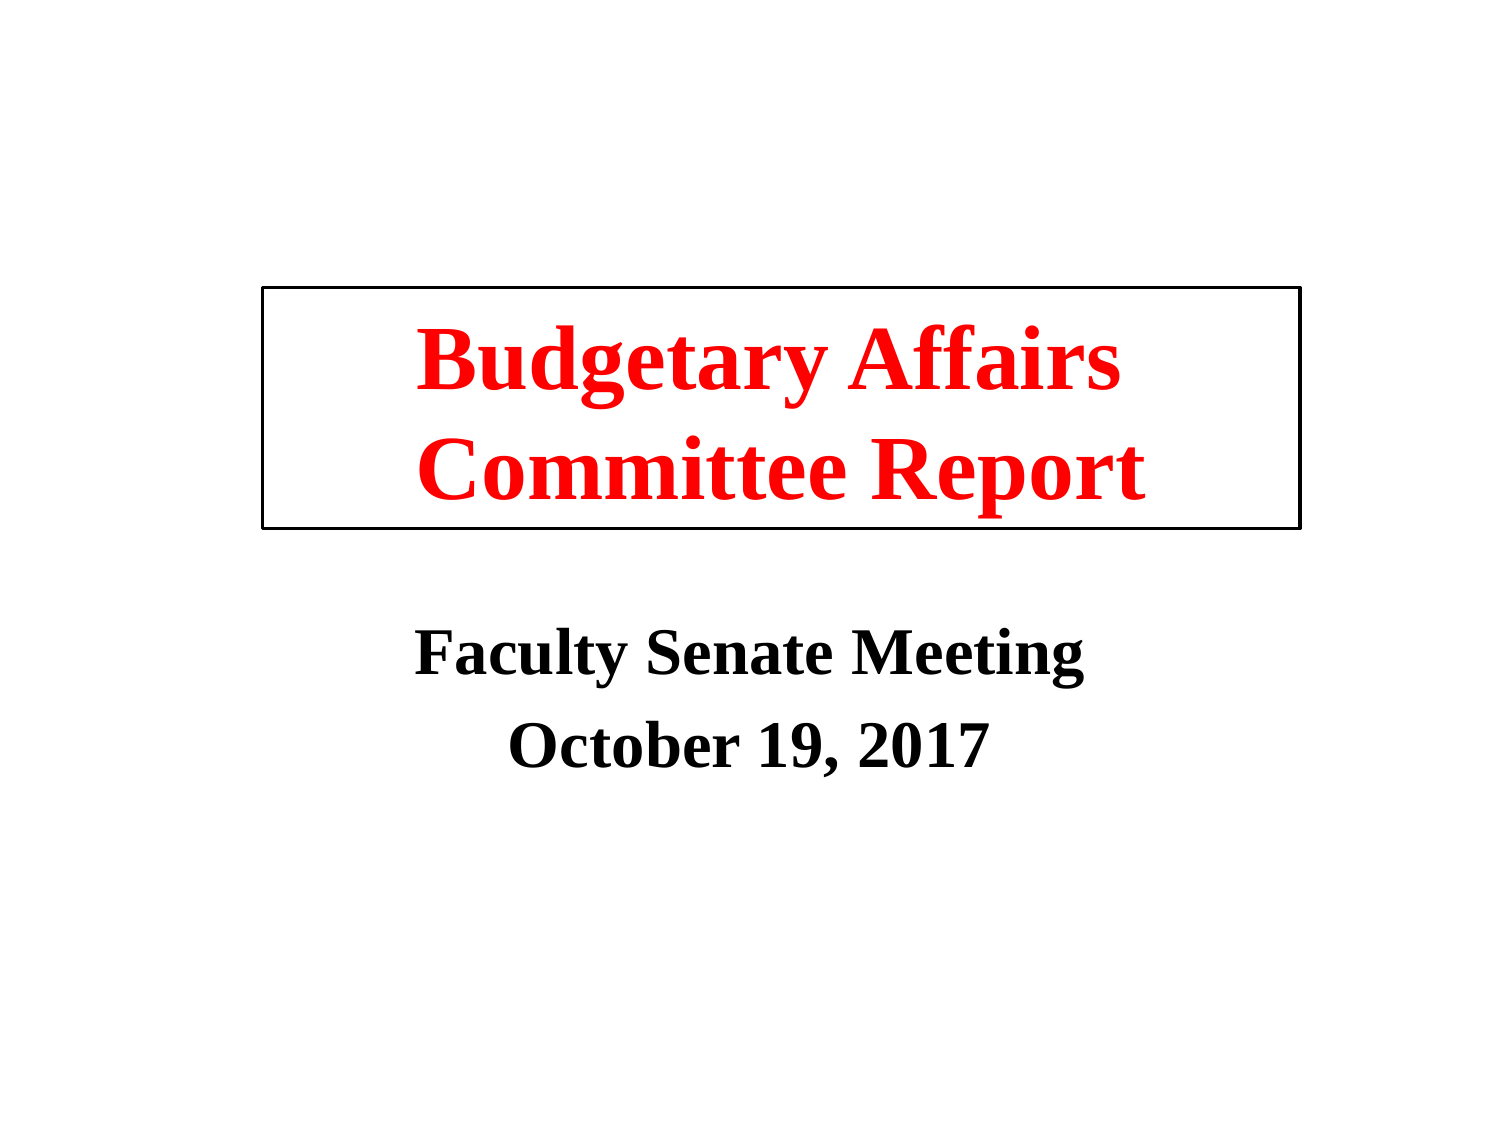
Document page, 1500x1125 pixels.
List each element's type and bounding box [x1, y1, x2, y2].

text_box [174, 287, 1450, 1100]
text_box [149, 262, 1425, 1075]
